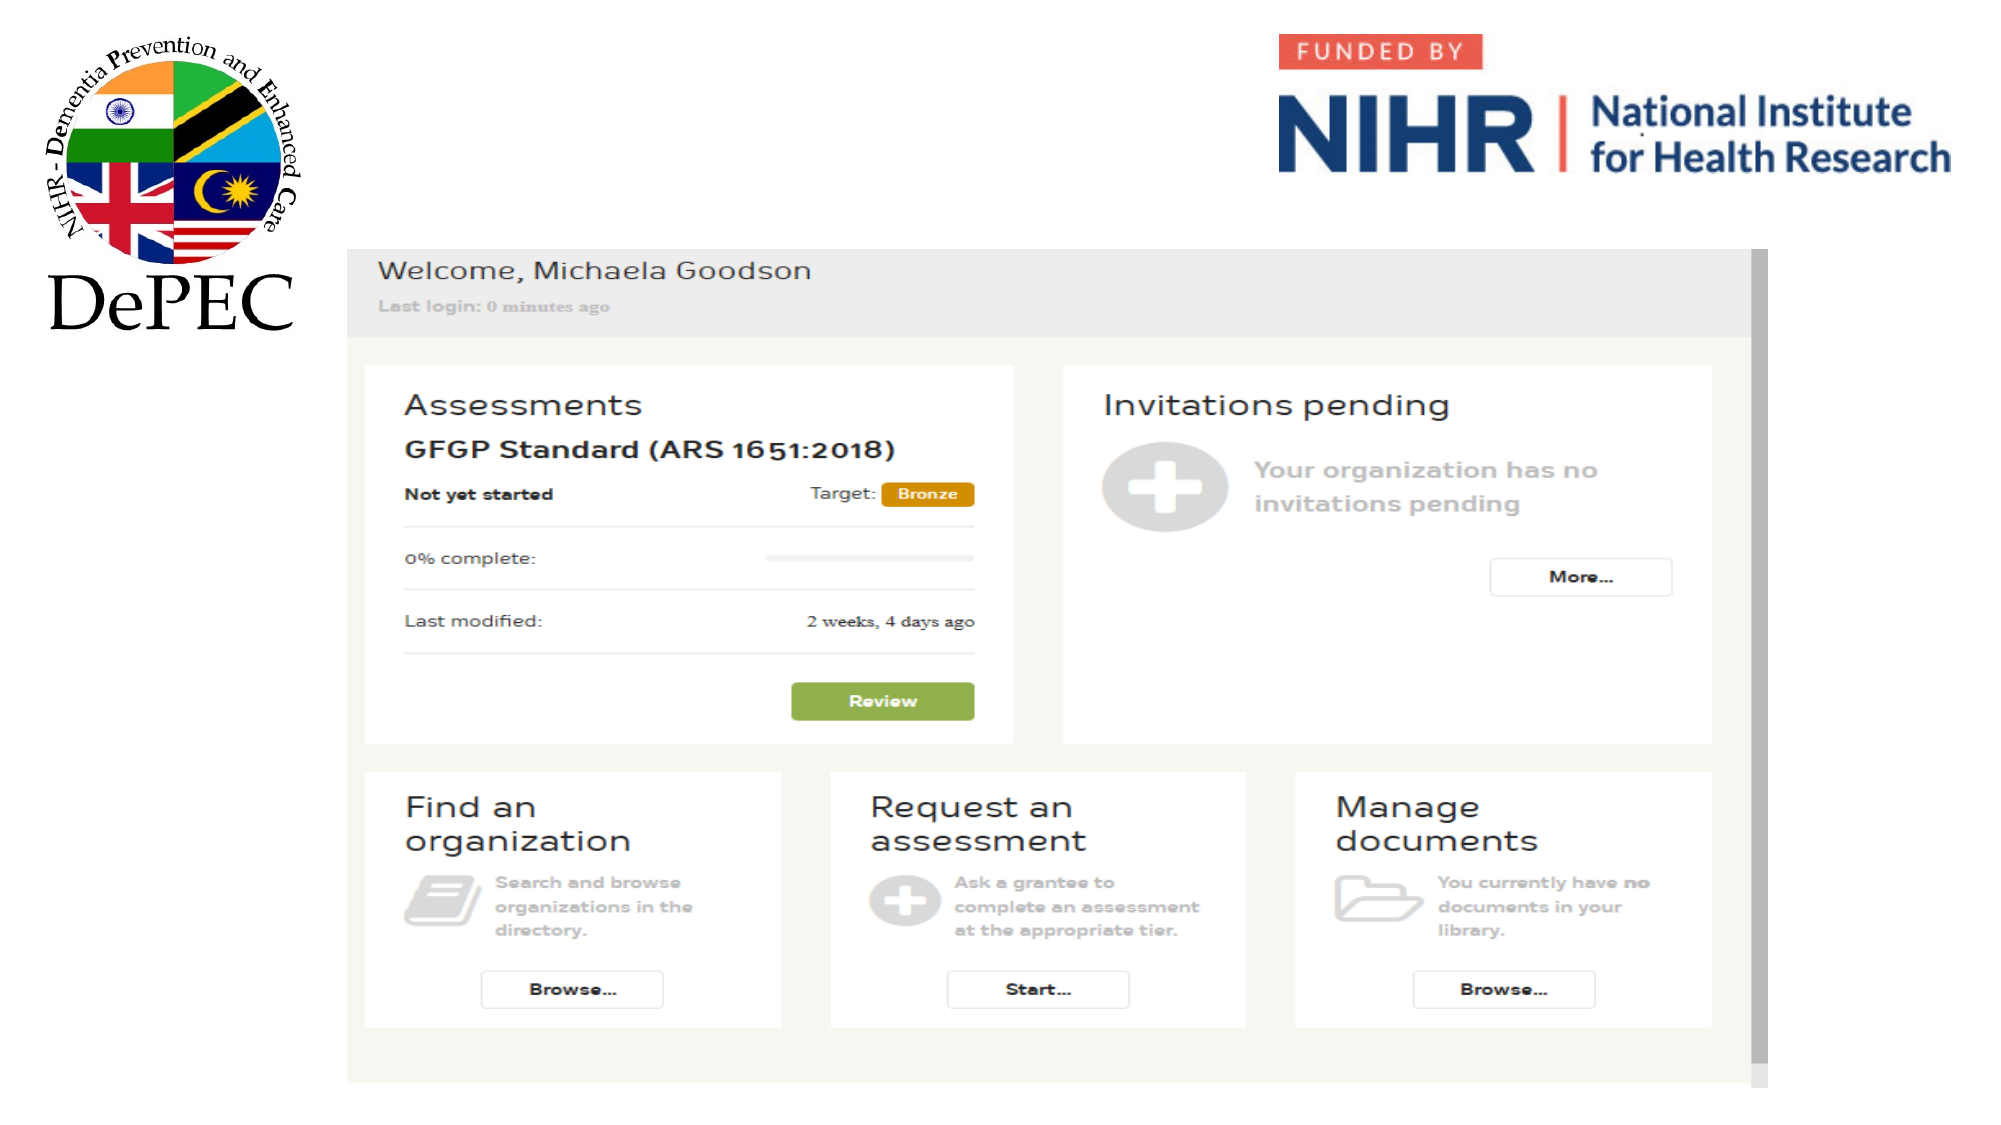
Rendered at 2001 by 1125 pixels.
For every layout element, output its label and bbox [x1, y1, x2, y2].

picture [43, 25, 305, 347]
list [347, 249, 1768, 1088]
picture [1279, 34, 1951, 174]
